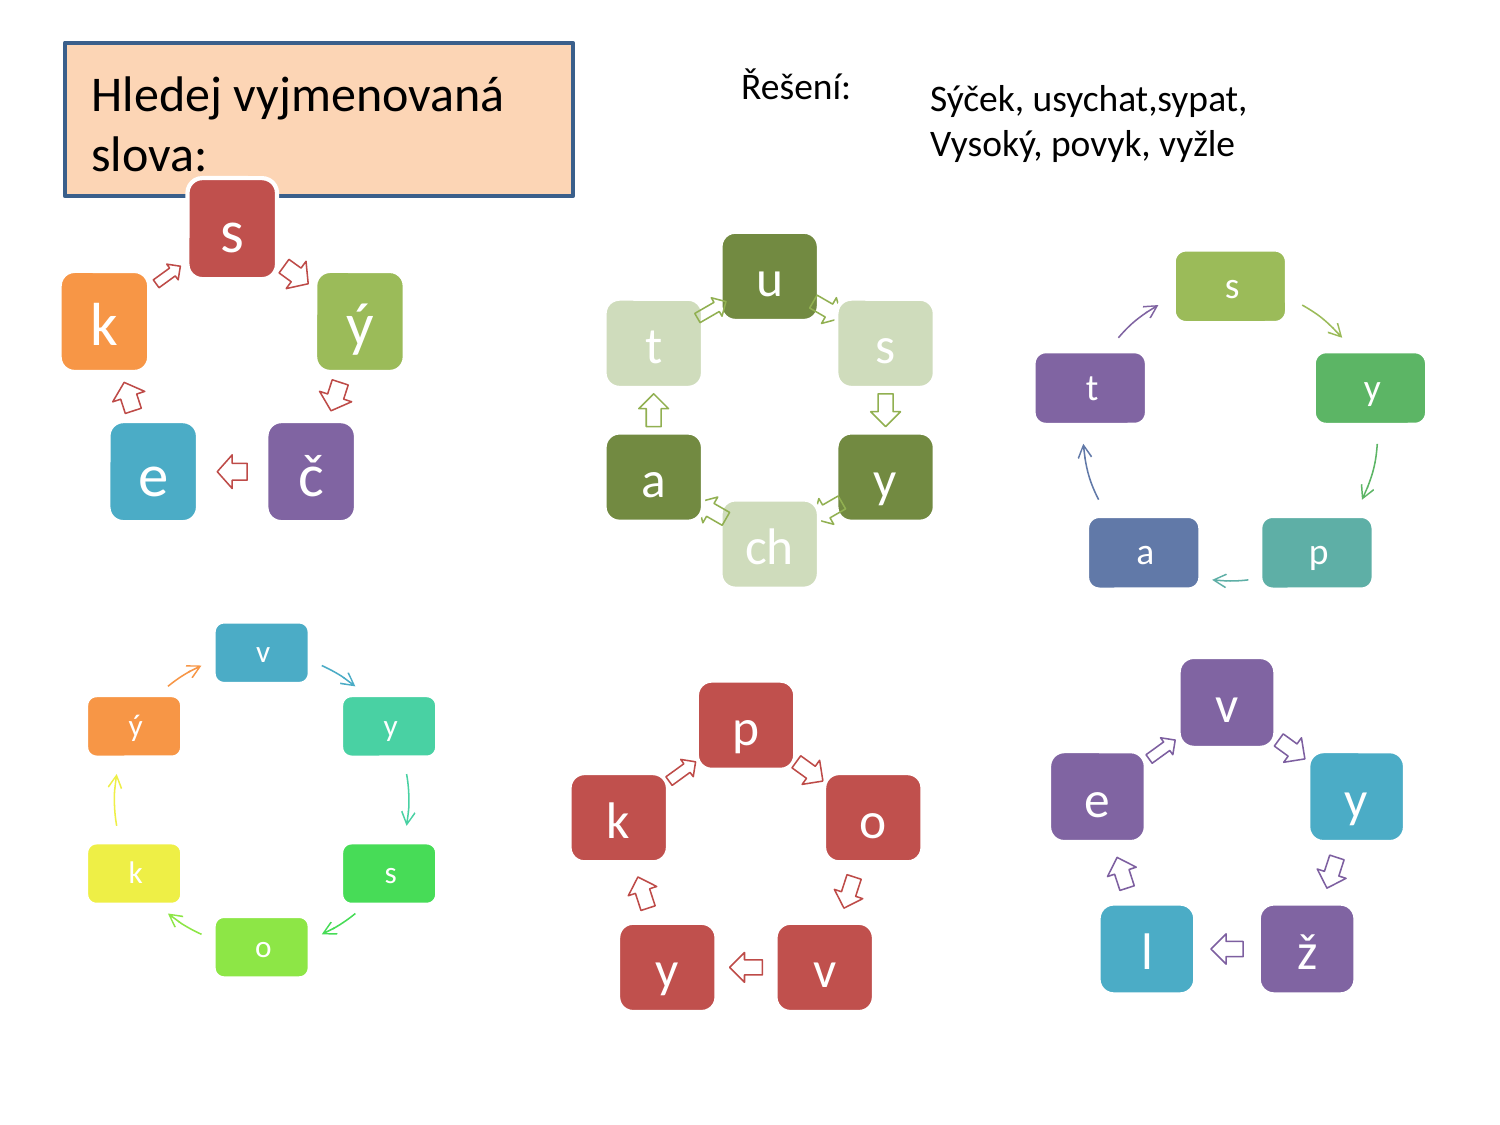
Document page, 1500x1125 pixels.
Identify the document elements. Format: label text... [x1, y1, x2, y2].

text_box Řešení: [726, 54, 963, 115]
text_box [548, 680, 944, 1038]
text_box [572, 231, 967, 589]
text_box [52, 160, 412, 566]
text_box [63, 41, 575, 198]
text_box Sýček, usychat,sypat, Vysoký, povyk, vyžle [915, 66, 1447, 172]
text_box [64, 621, 459, 979]
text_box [1033, 656, 1421, 1021]
text_box Hledej vyjmenovaná slova: [76, 54, 561, 190]
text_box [1033, 243, 1428, 601]
